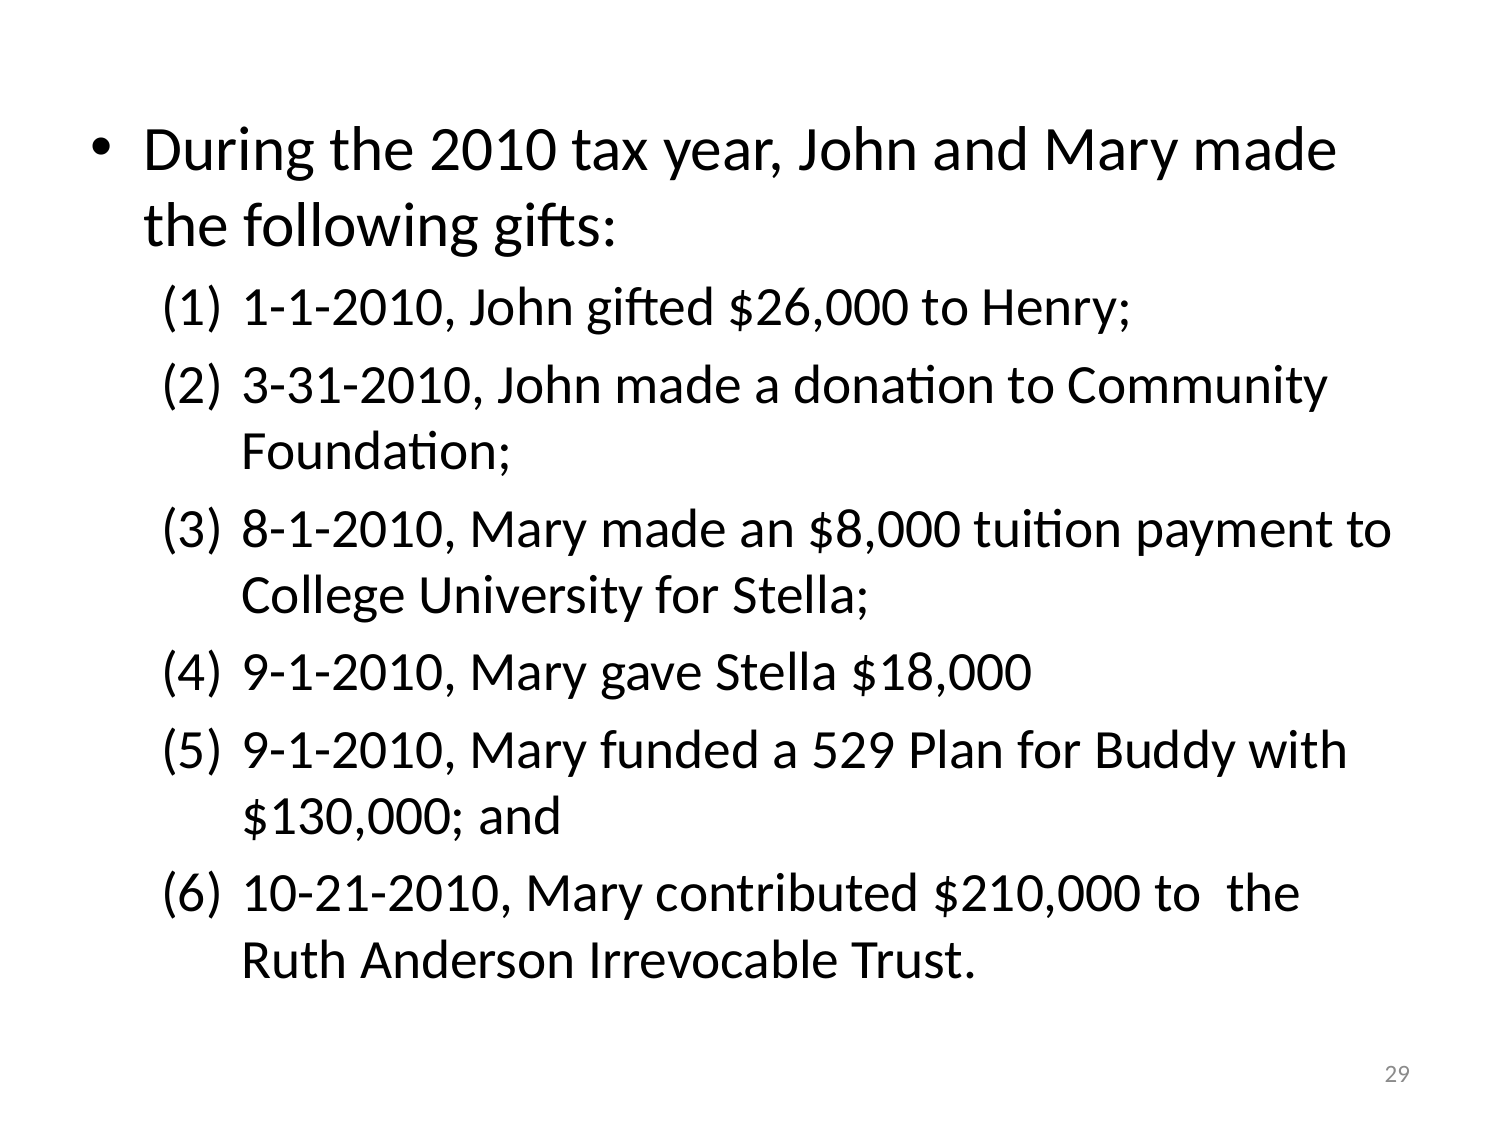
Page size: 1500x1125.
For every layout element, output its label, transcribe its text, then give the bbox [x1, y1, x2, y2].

slide_number 29 [1074, 1042, 1425, 1103]
list During the 2010 tax year, John and Mary made the following gifts: 1-1-2010, John gifted $26,000 to Henry; 3-31-2010, John made a donation to Community Foundation; 8-1-2010, Mary made an $8,000 tuition payment to College University for Stella; 9-1-2010, Mary gave Stella $18,000 9-1-2010, Mary funded a 529 Plan for Buddy with $130,000; and 10-21-2010, Mary contributed $210,000 to the Ruth Anderson Irrevocable Trust. [75, 99, 1425, 1005]
